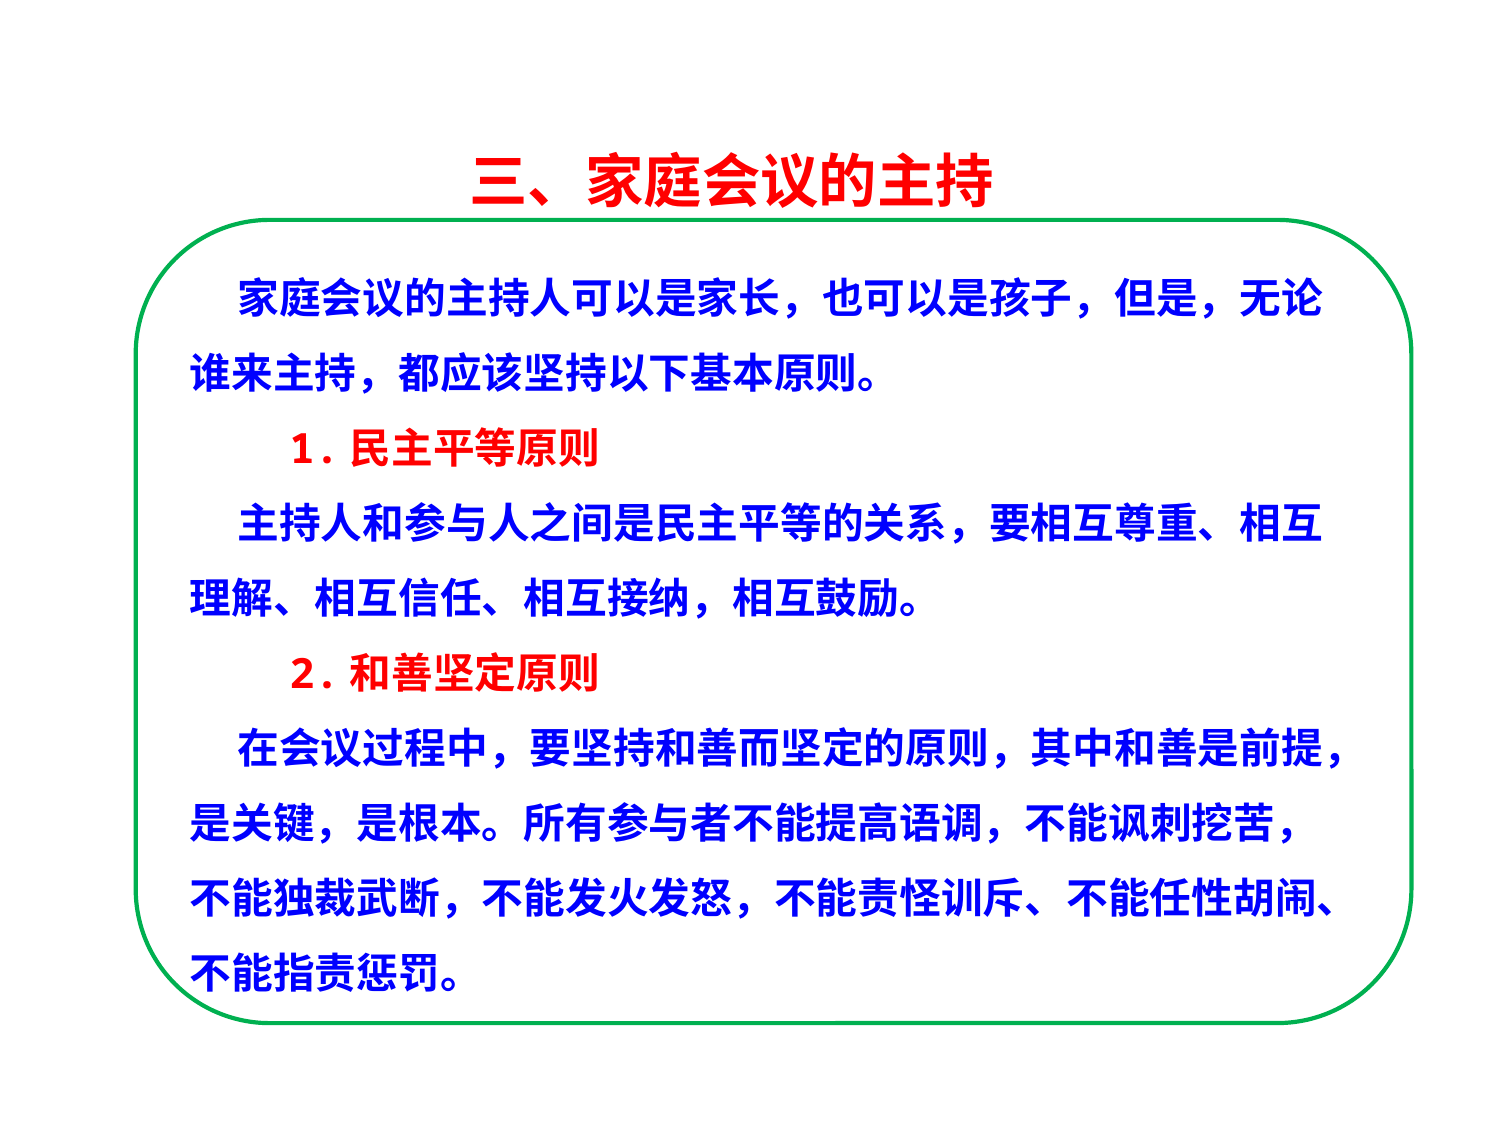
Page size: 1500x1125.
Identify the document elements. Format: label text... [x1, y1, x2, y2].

text_box 三、家庭会议的主持 [454, 101, 1199, 222]
text_box 家庭会议的主持人可以是家长，也可以是孩子，但是，无论谁来主持，都应该坚持以下基本原则。 1.民主平等原则 主持人和参与人之间是民主平等的关系，要相互尊重、相互理解、相互信任、相互接纳，相互鼓励。 2.和善坚定原则 在会议过程中，要坚持和善而坚定的原则，其中和善是前提，是关键，是根本。所有参与者不能提高语调，不能讽刺挖苦，不能独裁武断，不能发火发怒，不能责怪训斥、不能任性胡闹、不能指责惩罚。 [133, 217, 1414, 1026]
